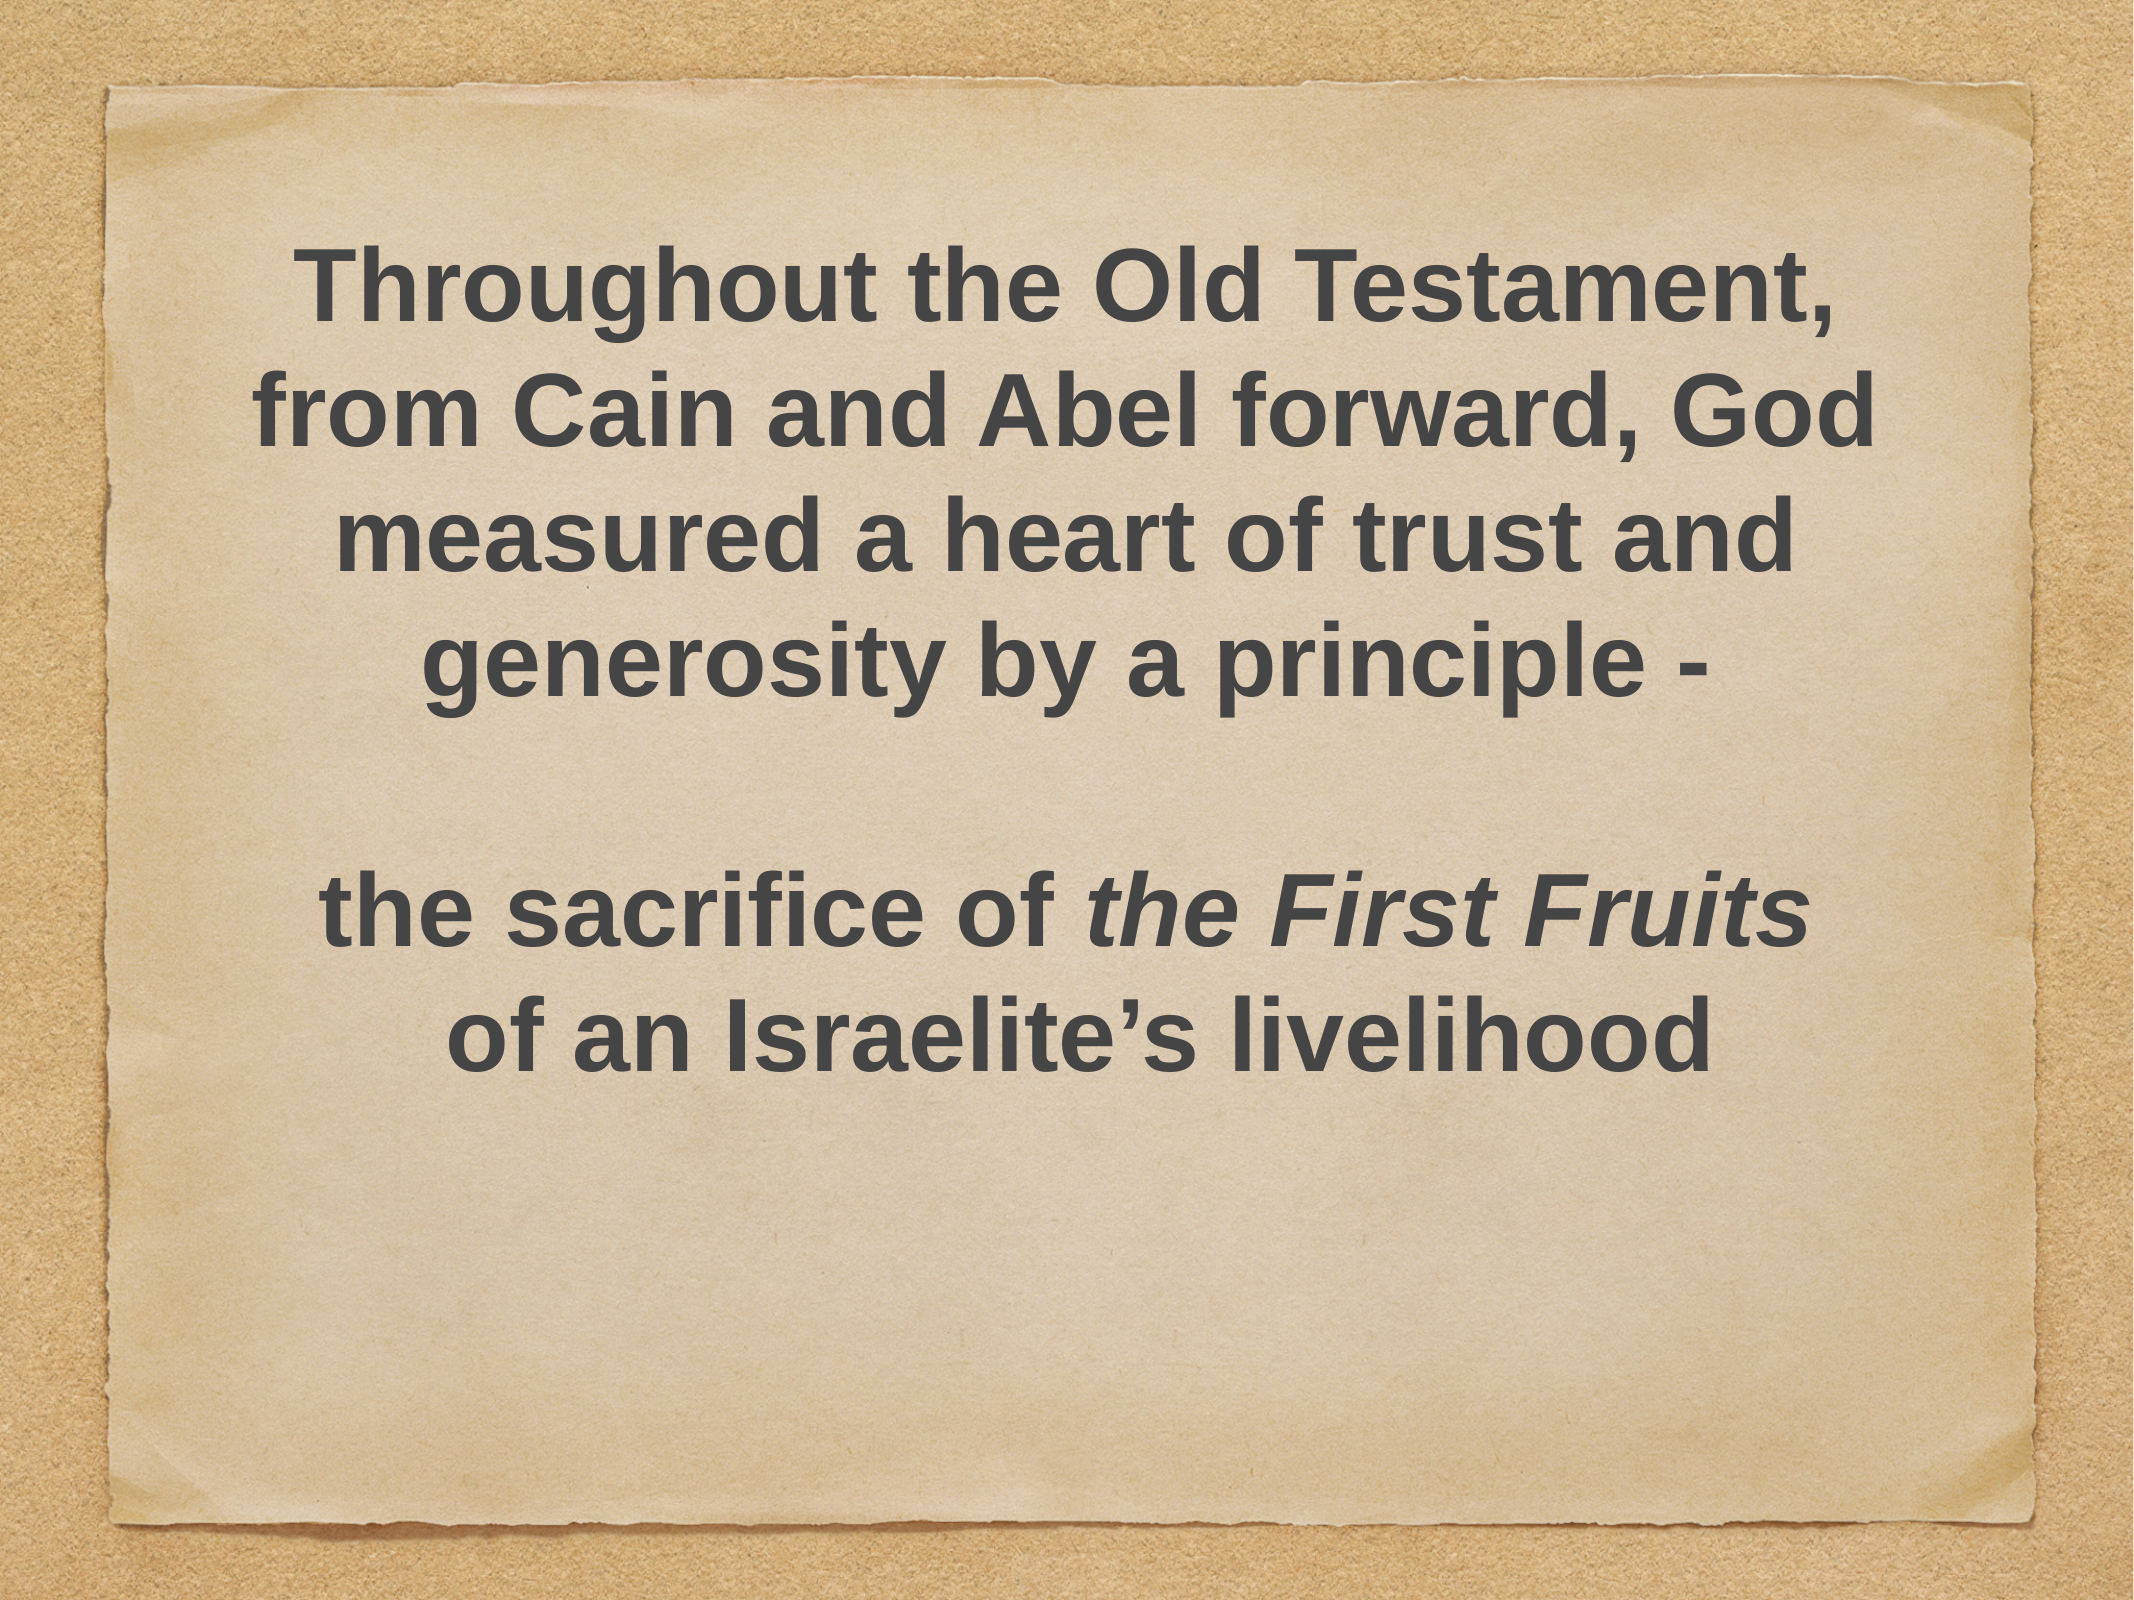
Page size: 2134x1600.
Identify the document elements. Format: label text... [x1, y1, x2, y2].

title Throughout the Old Testament, from Cain and Abel forward, God measured a heart of trust and generosity by a principle - the sacrifice of the First Fruits of an Israelite’s livelihood [207, 208, 1926, 1392]
picture [0, 0, 2134, 1600]
